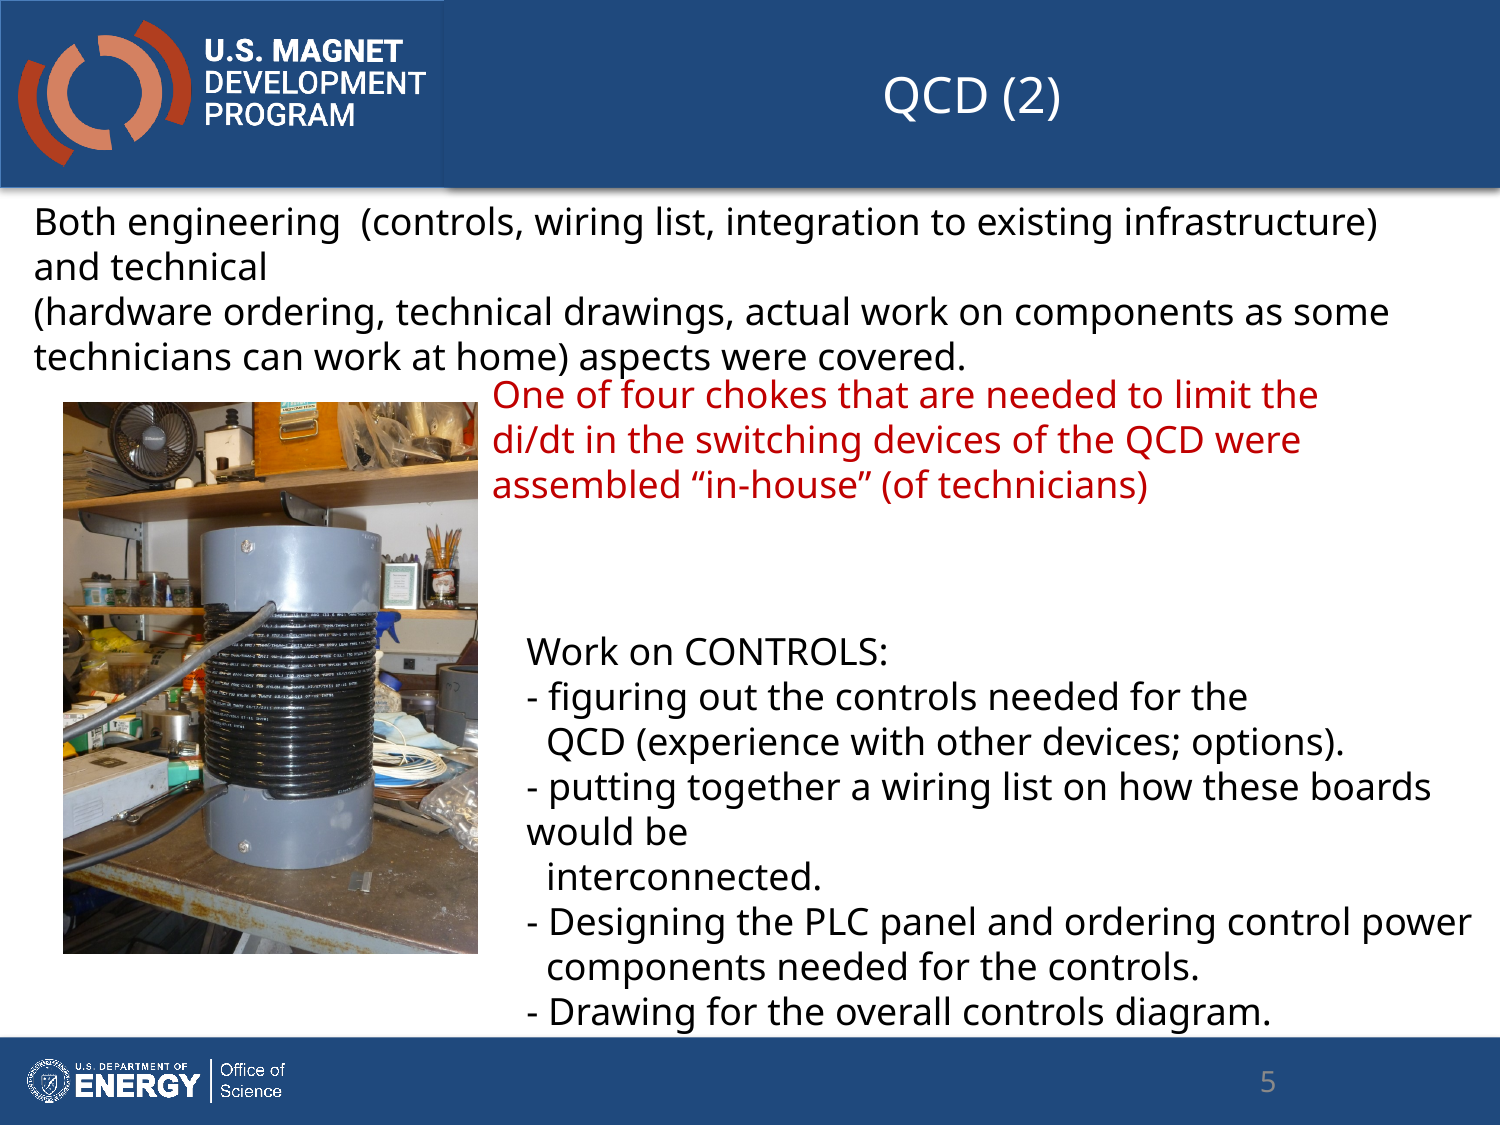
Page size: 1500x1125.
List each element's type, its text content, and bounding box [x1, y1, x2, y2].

slide_number 5 [1206, 1052, 1292, 1113]
picture [27, 1059, 285, 1103]
text_box Work on CONTROLS: - figuring out the controls needed for the QCD (experience with other devices; options). - putting together a wiring list on how these boards would be interconnected. - Designing the PLC panel and ordering control power components needed for the controls. - Drawing for the overall controls diagram. [511, 620, 1500, 1041]
picture [18, 20, 426, 167]
text_box Both engineering (controls, wiring list, integration to existing infrastructure) and technical (hardware ordering, technical drawings, actual work on components as some technicians can work at home) aspects were covered. [18, 190, 1466, 385]
title QCD (2) [444, 0, 1500, 188]
picture [63, 401, 478, 954]
text_box One of four chokes that are needed to limit the di/dt in the switching devices of the QCD were assembled “in-house” (of technicians) [477, 385, 1402, 514]
